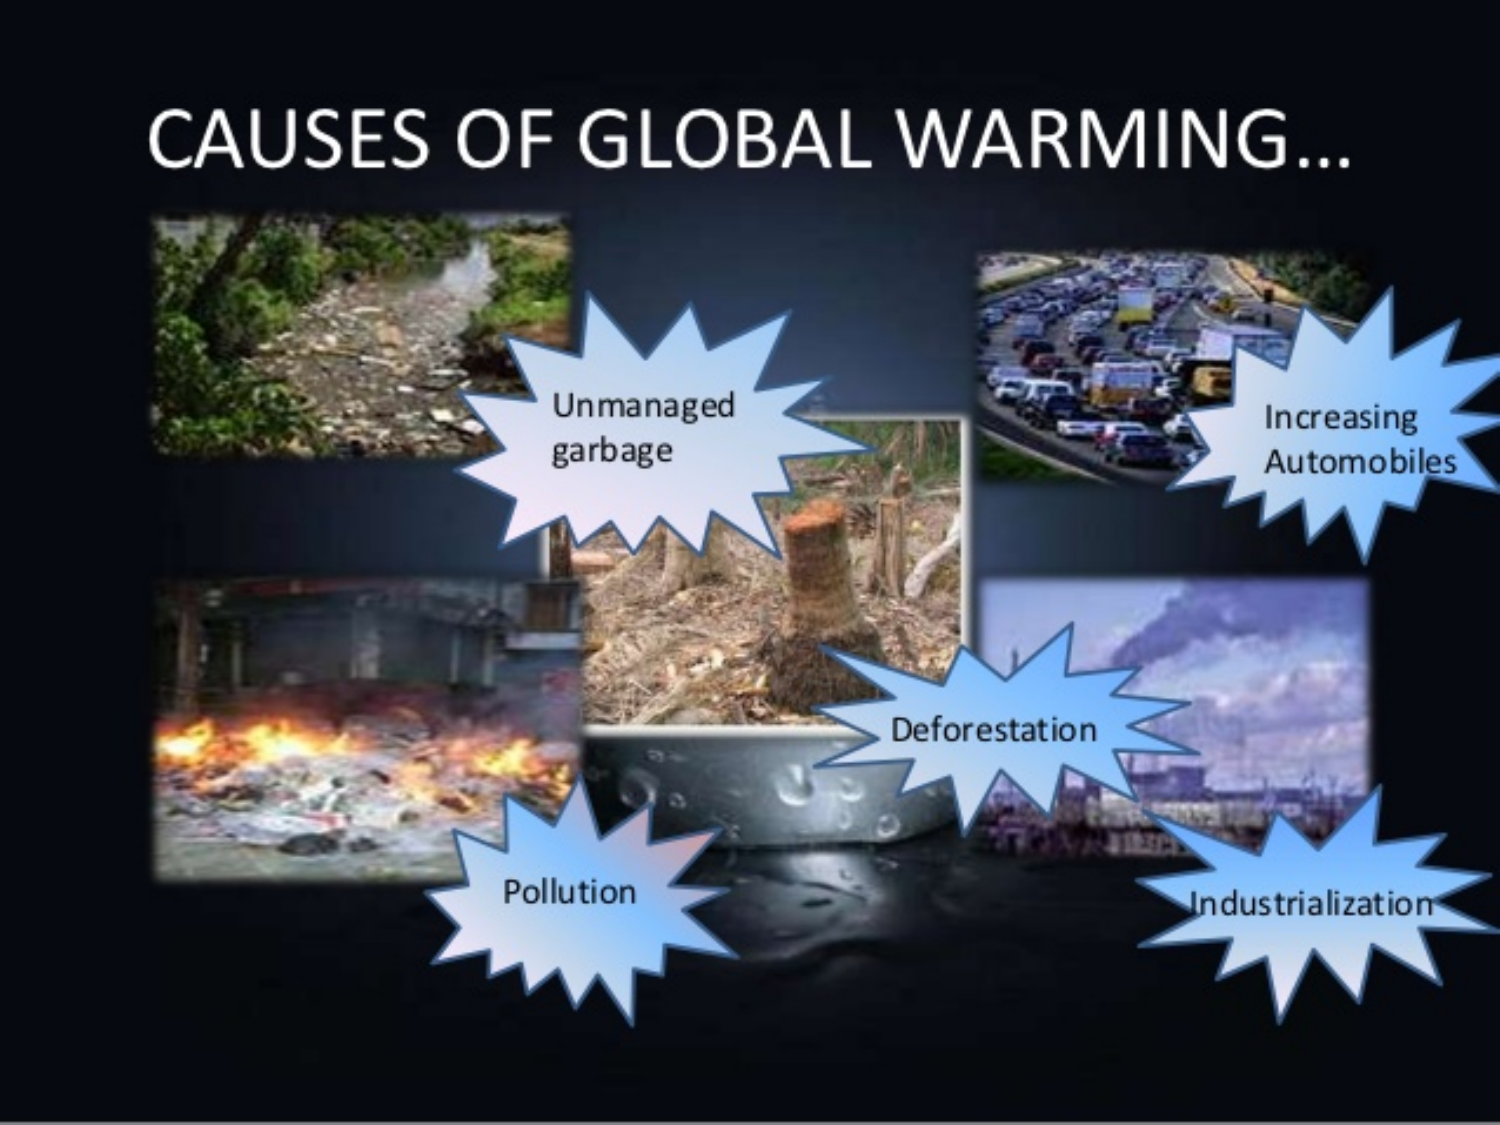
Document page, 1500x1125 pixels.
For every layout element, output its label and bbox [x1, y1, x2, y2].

list [0, 0, 1500, 1125]
